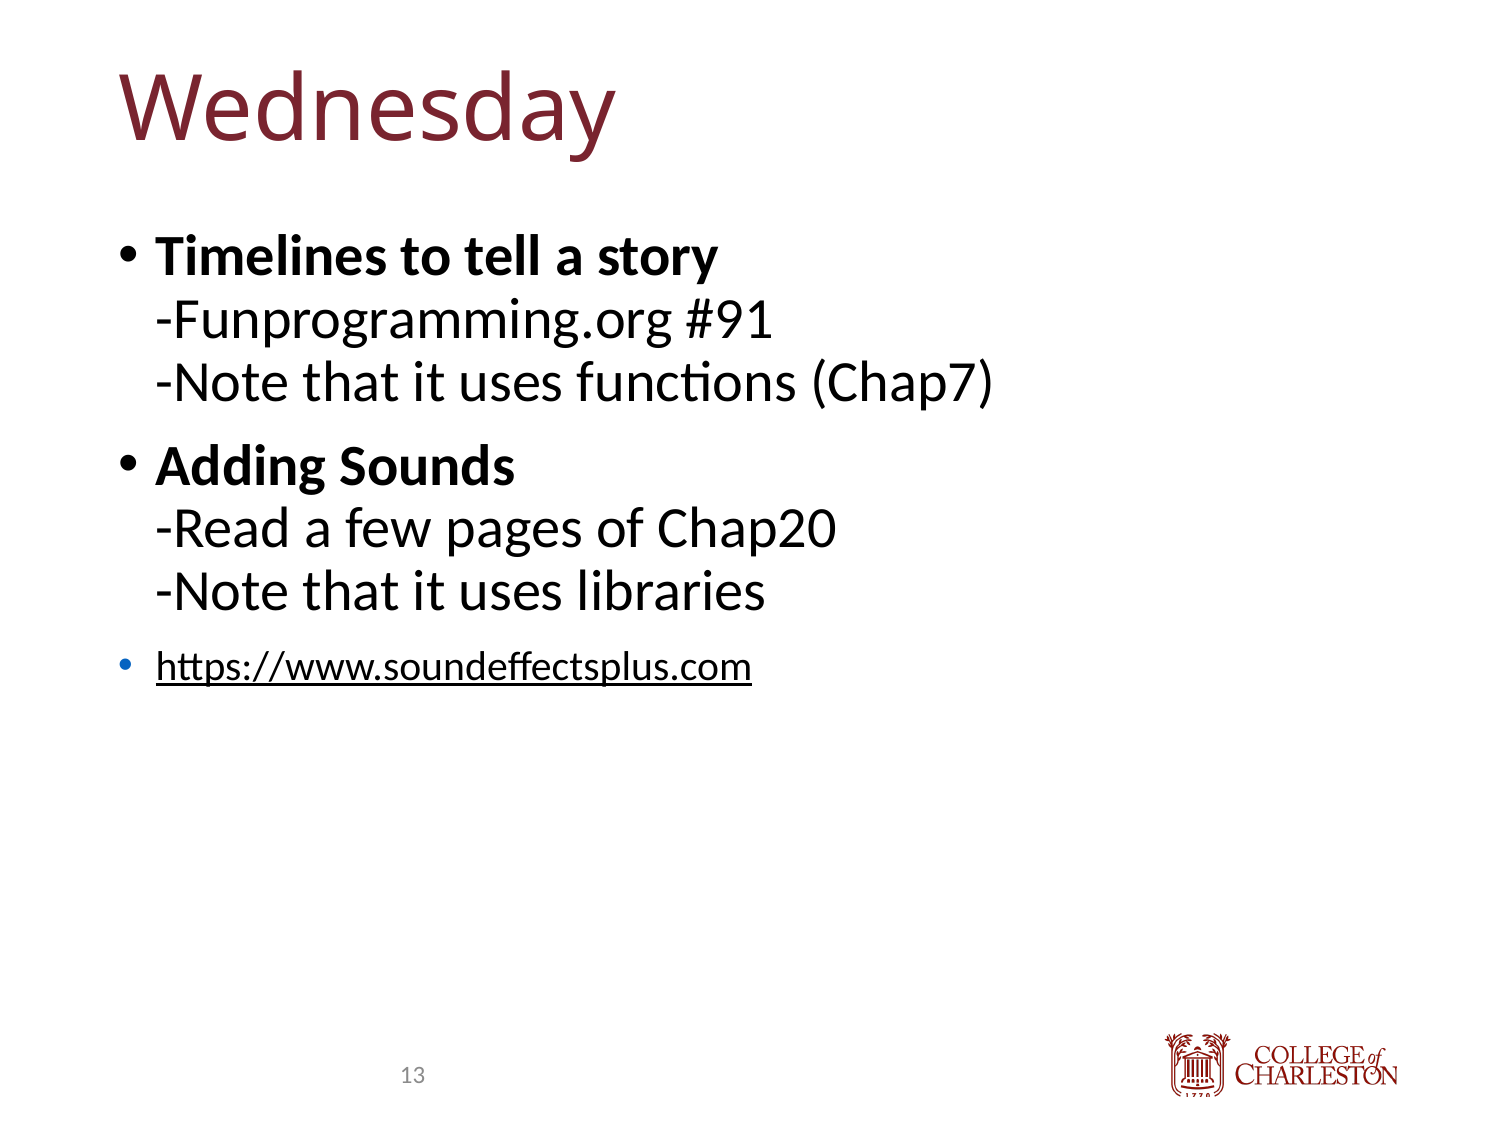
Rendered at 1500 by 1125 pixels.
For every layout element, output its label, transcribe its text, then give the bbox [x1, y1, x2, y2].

title Wednesday [103, 29, 1397, 192]
list Timelines to tell a story -Funprogramming.org #91 -Note that it uses functions (Chap7) Adding Sounds -Read a few pages of Chap20 -Note that it uses libraries https://www.soundeffectsplus.com [103, 217, 1397, 998]
slide_number 13 [103, 1043, 441, 1104]
